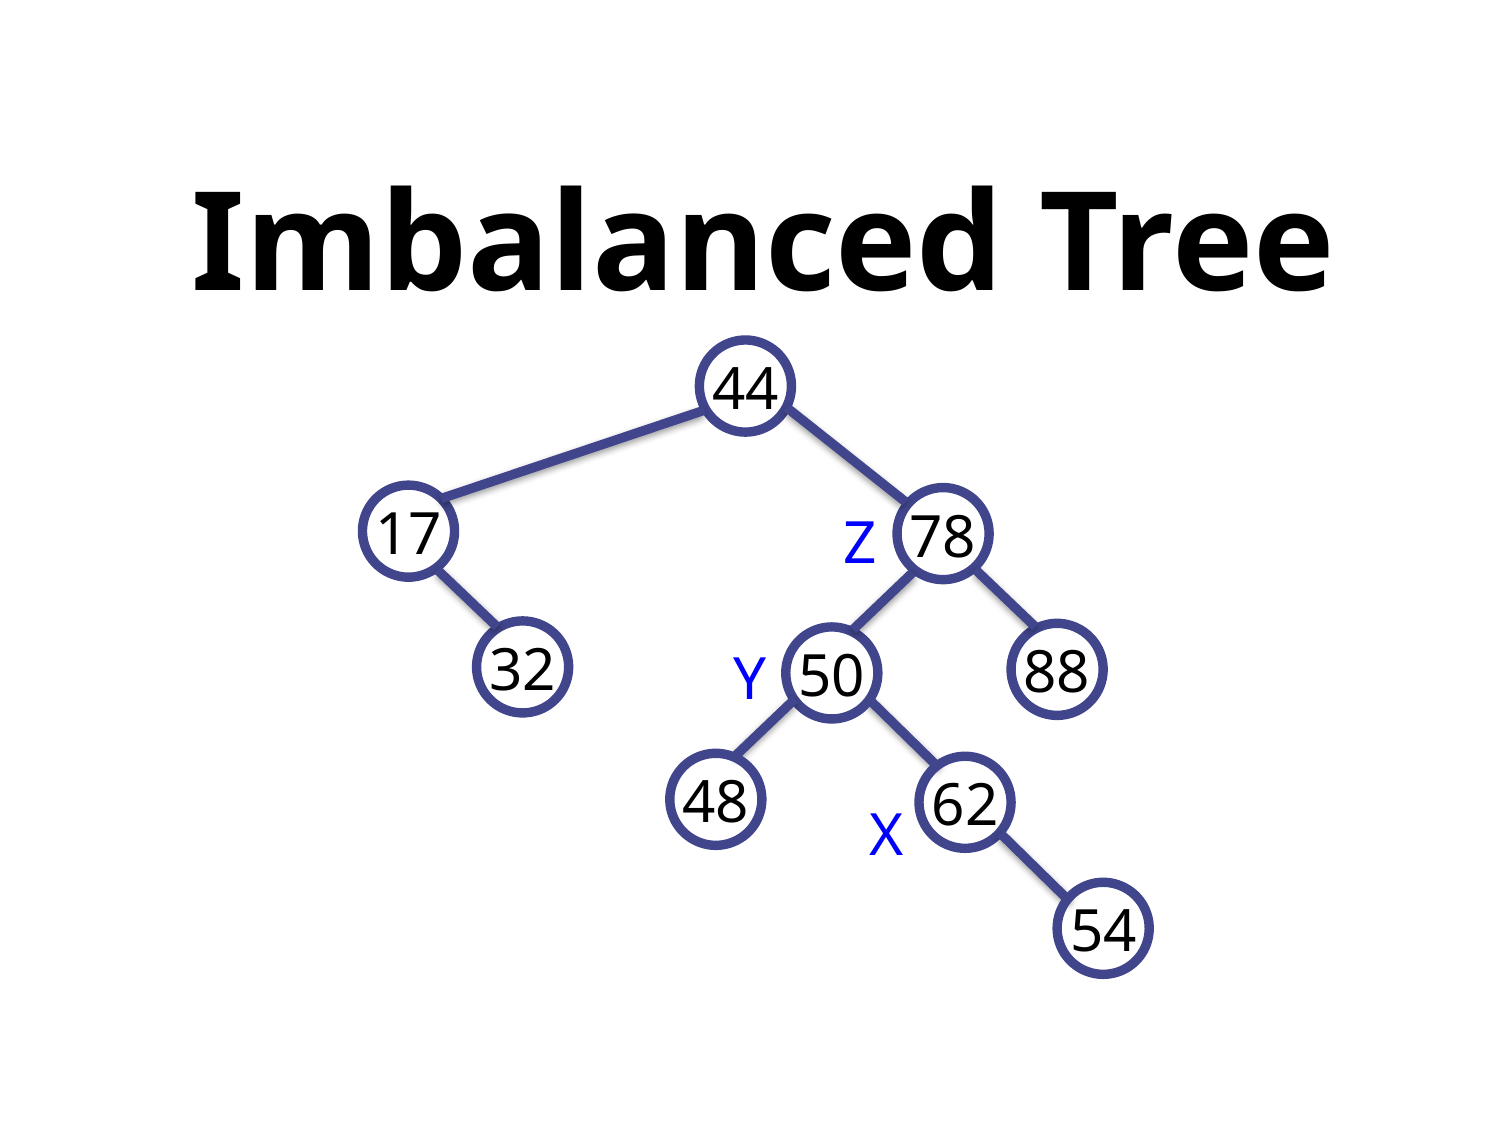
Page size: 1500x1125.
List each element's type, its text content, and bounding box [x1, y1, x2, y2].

text_box 48 [669, 753, 762, 846]
text_box 50 [785, 626, 878, 719]
text_box 32 [476, 620, 569, 713]
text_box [786, 407, 906, 503]
text_box 62 [919, 756, 1012, 849]
text_box X [854, 789, 919, 875]
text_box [437, 569, 498, 628]
text_box 54 [1057, 882, 1150, 975]
text_box Z [829, 510, 893, 582]
title Imbalanced Tree [88, 141, 1439, 330]
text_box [440, 409, 705, 499]
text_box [734, 698, 796, 757]
text_box 44 [699, 339, 792, 433]
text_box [868, 698, 940, 769]
text_box Y [719, 633, 782, 719]
text_box 17 [362, 485, 455, 578]
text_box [852, 572, 913, 630]
text_box 88 [1011, 623, 1104, 716]
text_box 78 [897, 487, 990, 580]
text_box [1000, 833, 1071, 903]
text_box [975, 569, 1036, 628]
